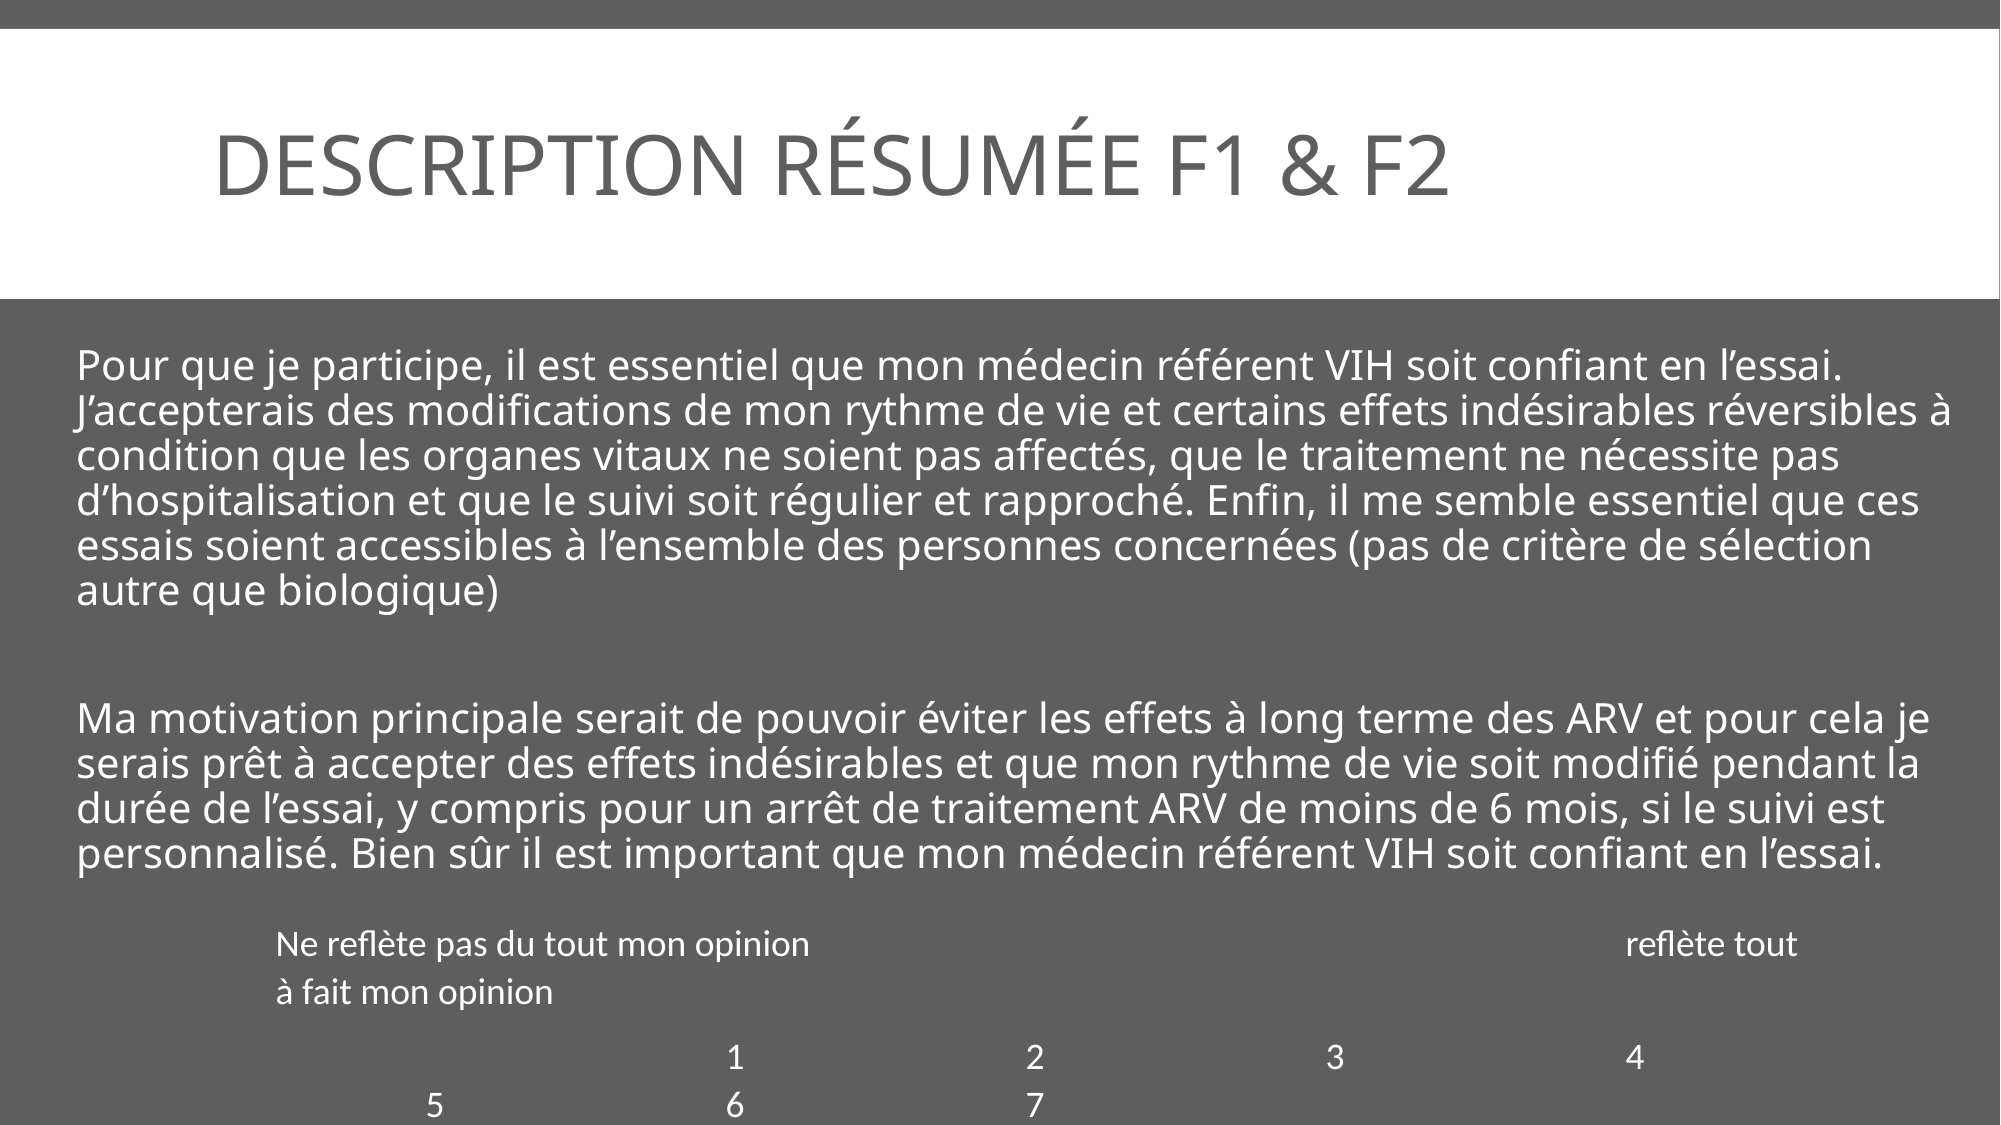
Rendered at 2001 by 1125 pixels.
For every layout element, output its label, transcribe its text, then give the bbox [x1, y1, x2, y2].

list Pour que je participe, il est essentiel que mon médecin référent VIH soit confiant en l’essai. J’accepterais des modifications de mon rythme de vie et certains effets indésirables réversibles à condition que les organes vitaux ne soient pas affectés, que le traitement ne nécessite pas d’hospitalisation et que le suivi soit régulier et rapproché. Enfin, il me semble essentiel que ces essais soient accessibles à l’ensemble des personnes concernées (pas de critère de sélection autre que biologique) Ma motivation principale serait de pouvoir éviter les effets à long terme des ARV et pour cela je serais prêt à accepter des effets indésirables et que mon rythme de vie soit modifié pendant la durée de l’essai, y compris pour un arrêt de traitement ARV de moins de 6 mois, si le suivi est personnalisé. Bien sûr il est important que mon médecin référent VIH soit confiant en l’essai. [47, 337, 1988, 1084]
title Description résumée F1 & F2 [197, 46, 1803, 295]
text_box Ne reflète pas du tout mon opinion reflète tout à fait mon opinion 1 2 3 4 5 6 7 [260, 908, 1834, 1125]
